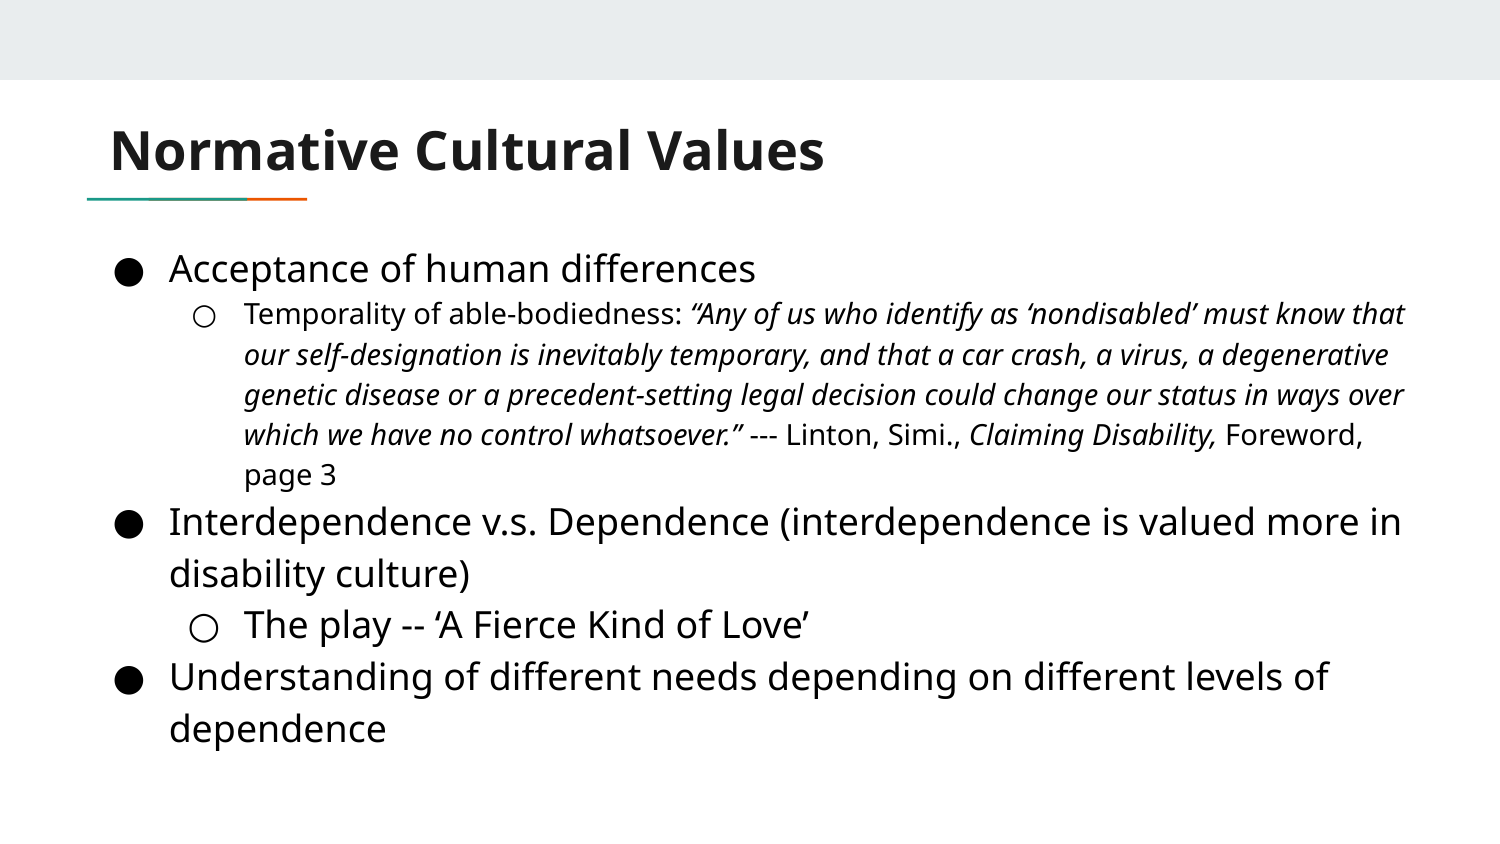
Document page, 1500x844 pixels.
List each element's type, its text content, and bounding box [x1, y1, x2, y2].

list Acceptance of human differences Temporality of able-bodiedness: “Any of us who identify as ‘nondisabled’ must know that our self-designation is inevitably temporary, and that a car crash, a virus, a degenerative genetic disease or a precedent-setting legal decision could change our status in ways over which we have no control whatsoever.” --- Linton, Simi., Claiming Disability, Foreword, page 3 Interdependence v.s. Dependence (interdependence is valued more in disability culture) The play -- ‘A Fierce Kind of Love’ Understanding of different needs depending on different levels of dependence [78, 223, 1434, 595]
title Normative Cultural Values [94, 100, 1357, 189]
